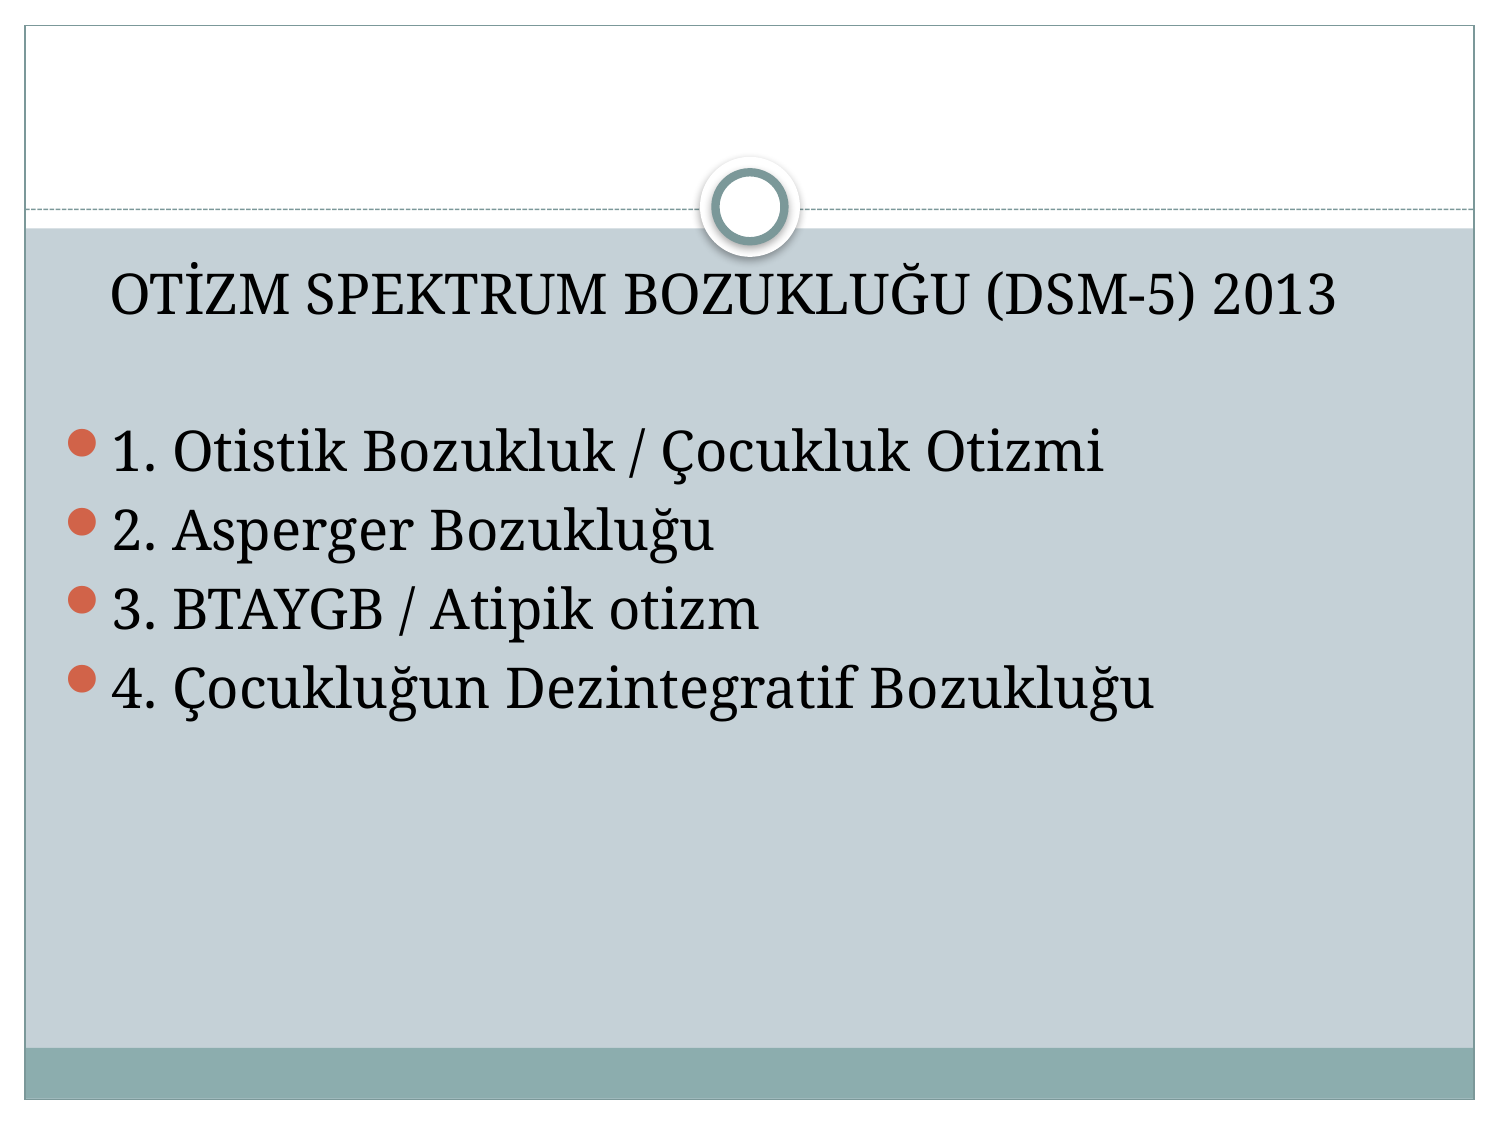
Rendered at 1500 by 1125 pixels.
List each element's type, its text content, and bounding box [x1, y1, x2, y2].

list OTİZM SPEKTRUM BOZUKLUĞU (DSM-5) 2013 1. Otistik Bozukluk / Çocukluk Otizmi 2. Asperger Bozukluğu 3. BTAYGB / Atipik otizm 4. Çocukluğun Dezintegratif Bozukluğu [49, 250, 1445, 1001]
